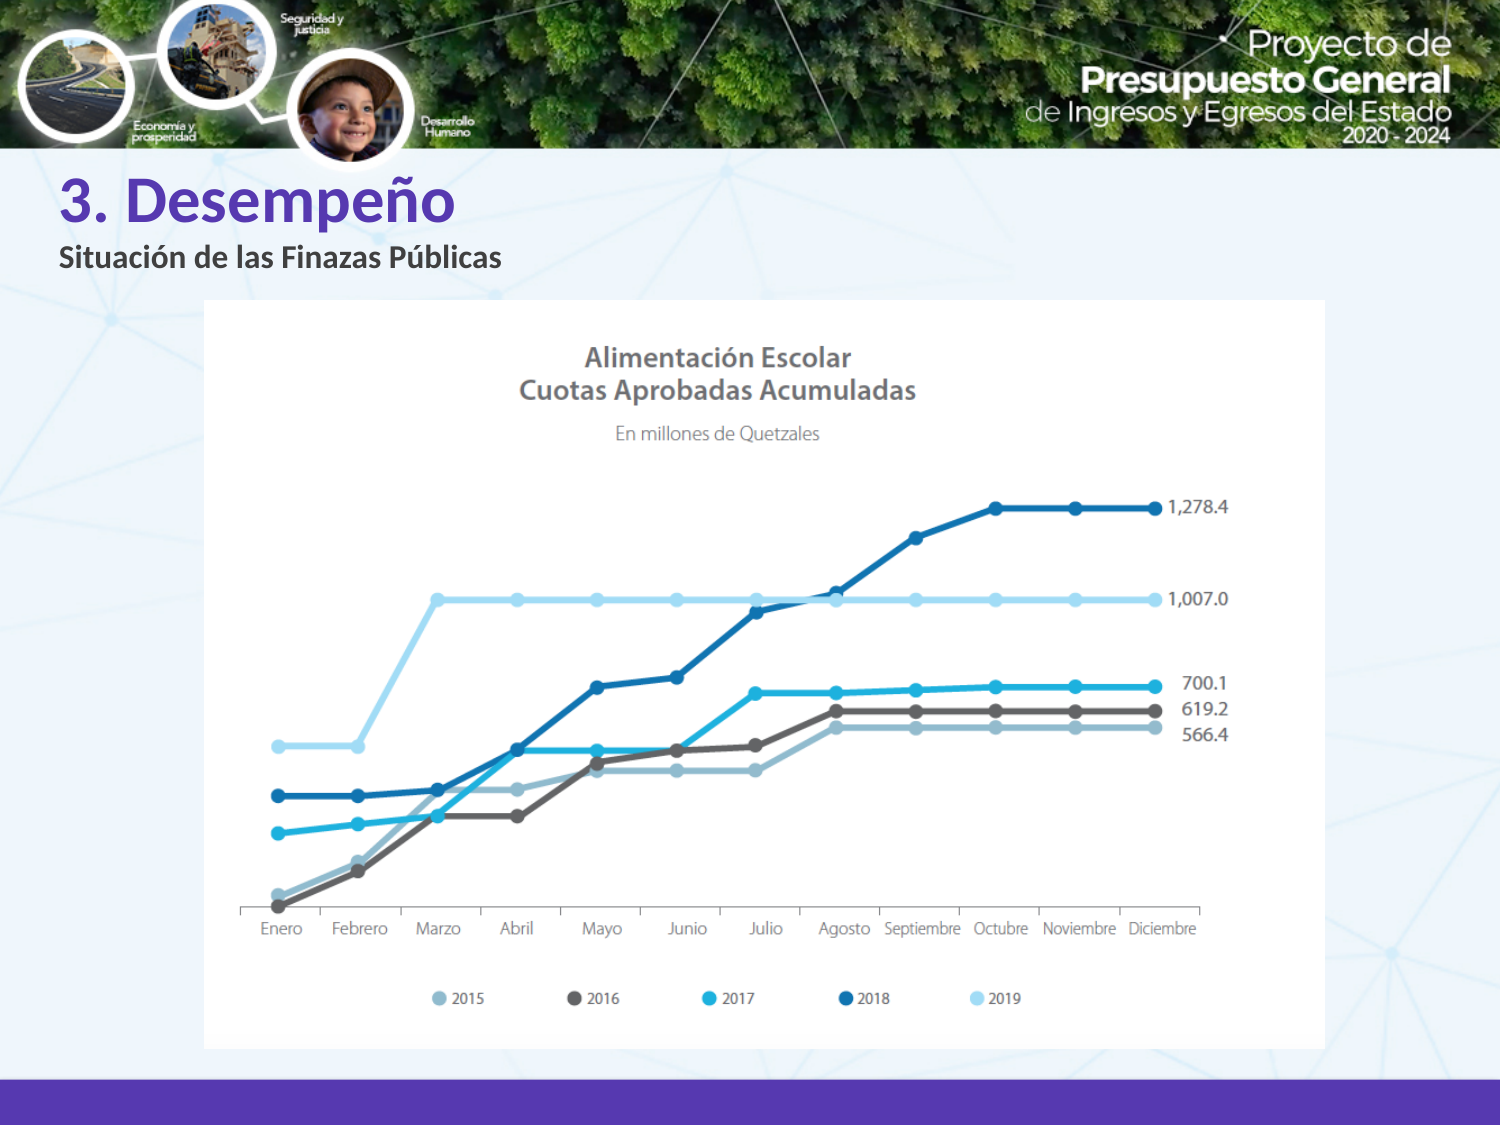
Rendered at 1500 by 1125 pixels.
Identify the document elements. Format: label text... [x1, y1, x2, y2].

title 3. Desempeño [43, 134, 1448, 259]
text_box [0, 1079, 1500, 1125]
text_box Situación de las Finazas Públicas [43, 259, 1436, 301]
picture [0, 0, 1500, 1079]
